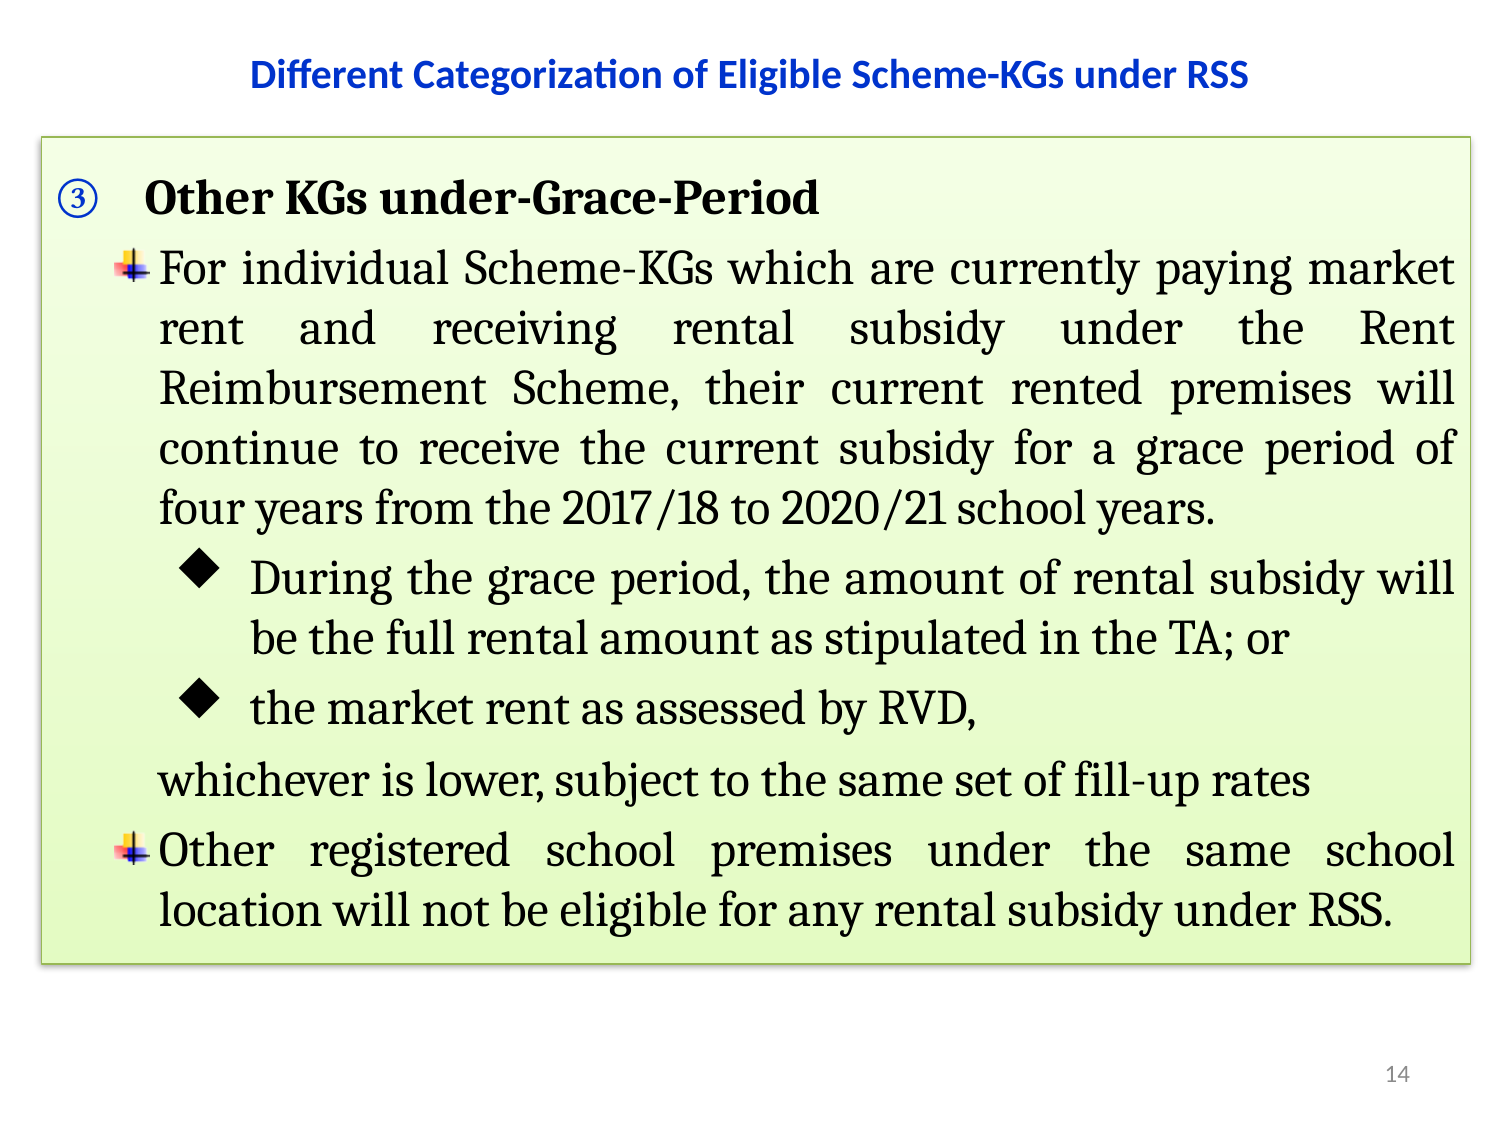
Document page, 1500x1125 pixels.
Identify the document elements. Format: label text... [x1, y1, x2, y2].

list Other KGs under-Grace-Period For individual Scheme-KGs which are currently paying market rent and receiving rental subsidy under the Rent Reimbursement Scheme, their current rented premises will continue to receive the current subsidy for a grace period of four years from the 2017/18 to 2020/21 school years. During the grace period, the amount of rental subsidy will be the full rental amount as stipulated in the TA; or the market rent as assessed by RVD, whichever is lower, subject to the same set of fill-up rates Other registered school premises under the same school location will not be eligible for any rental subsidy under RSS. [41, 136, 1471, 965]
picture [114, 829, 150, 865]
picture [114, 246, 150, 282]
slide_number 14 [1074, 1042, 1425, 1103]
title Different Categorization of Eligible Scheme-KGs under RSS [41, 30, 1459, 114]
